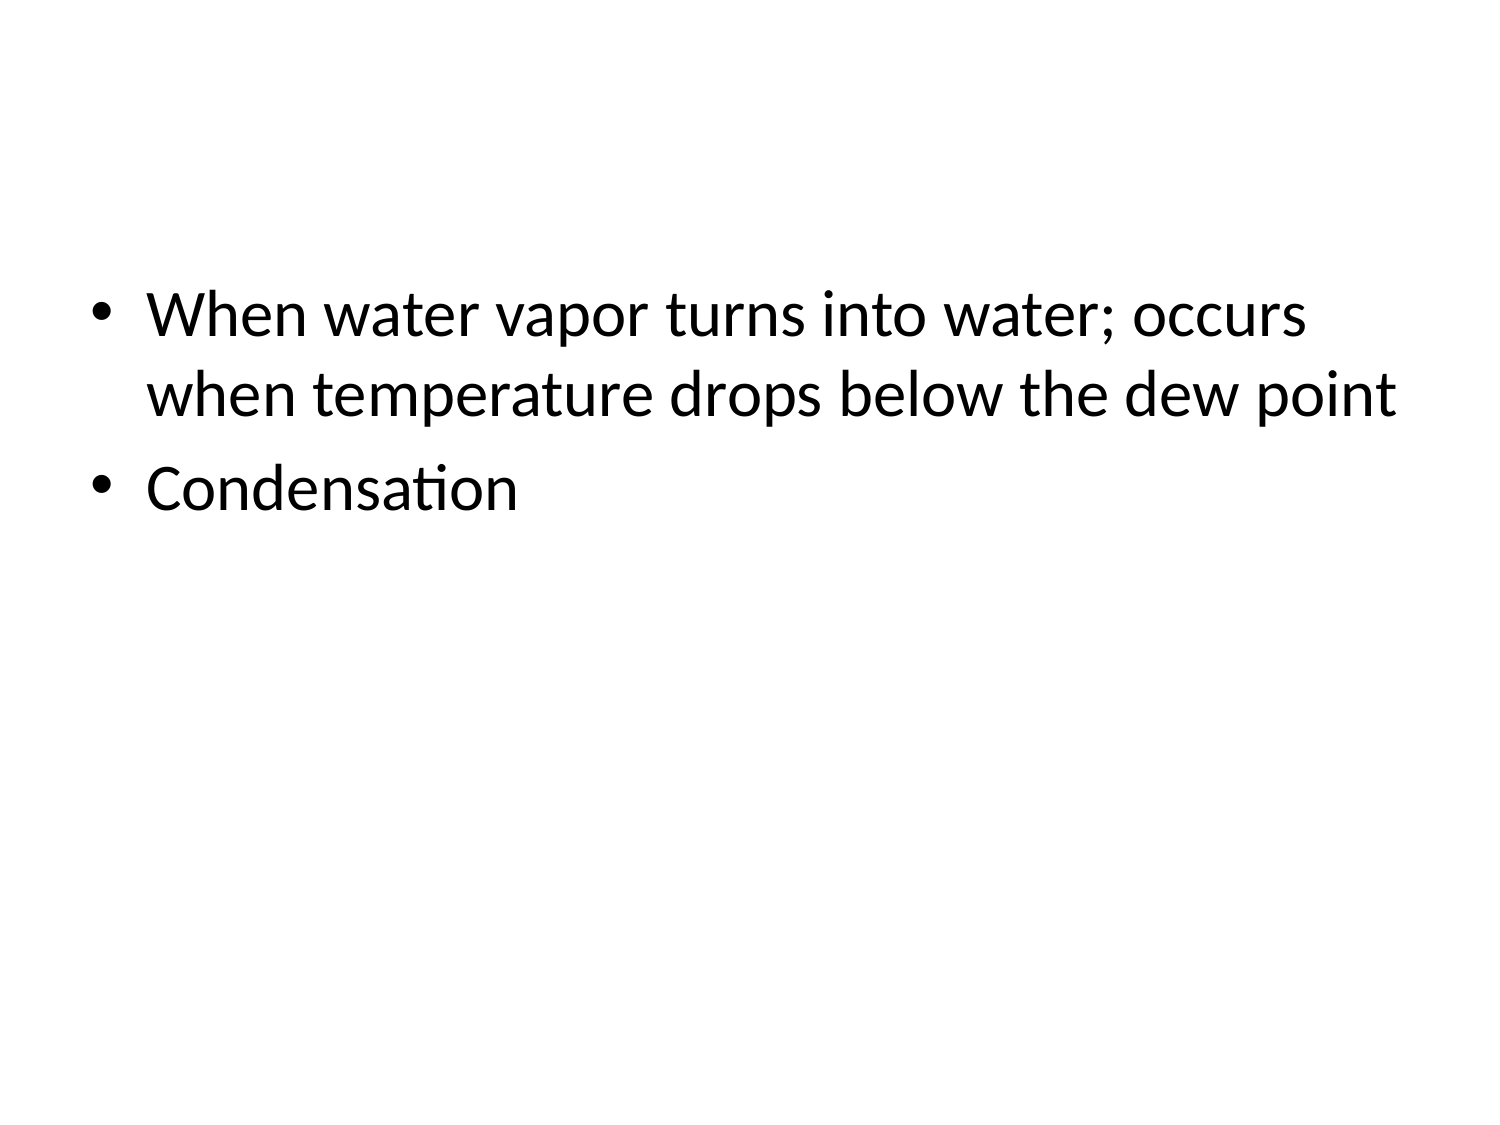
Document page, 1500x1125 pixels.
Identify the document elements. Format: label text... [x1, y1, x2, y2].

list When water vapor turns into water; occurs when temperature drops below the dew point Condensation [75, 262, 1425, 1005]
